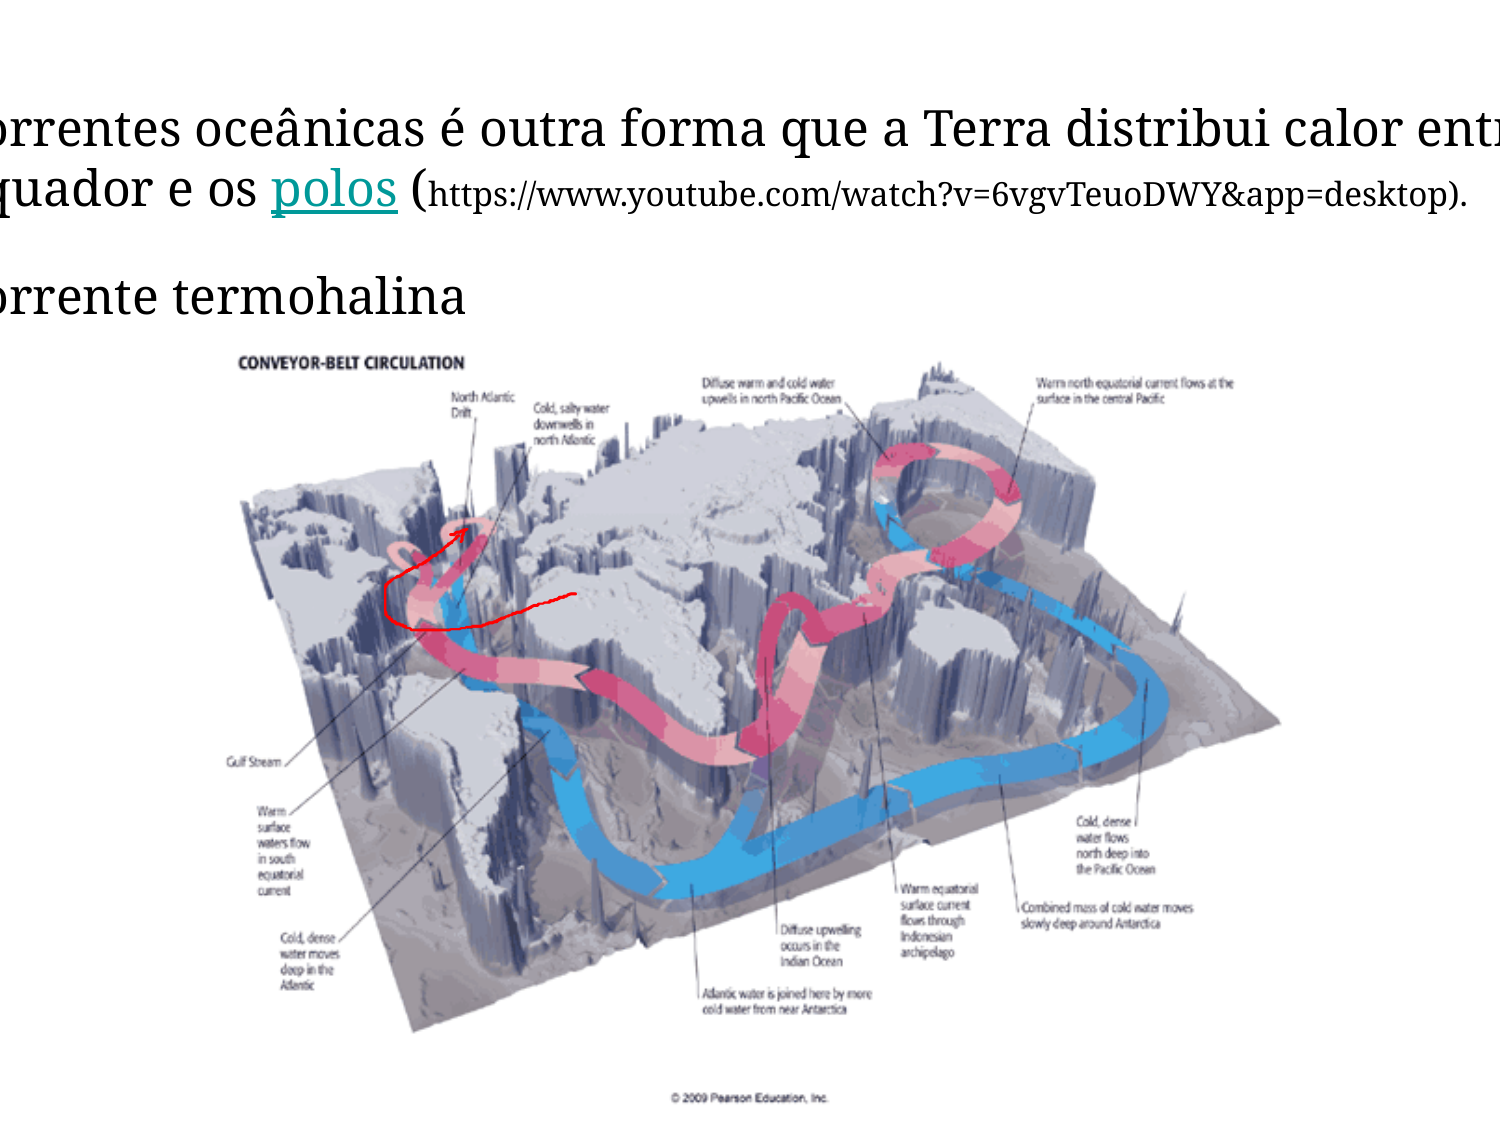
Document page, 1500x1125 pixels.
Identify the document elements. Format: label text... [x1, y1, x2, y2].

picture [191, 325, 1309, 1110]
text_box Correntes oceânicas é outra forma que a Terra distribui calor entre o Equador e os polos (https://www.youtube.com/watch?v=6vgvTeuoDWY&app=desktop). Corrente termohalina [0, 88, 1500, 332]
